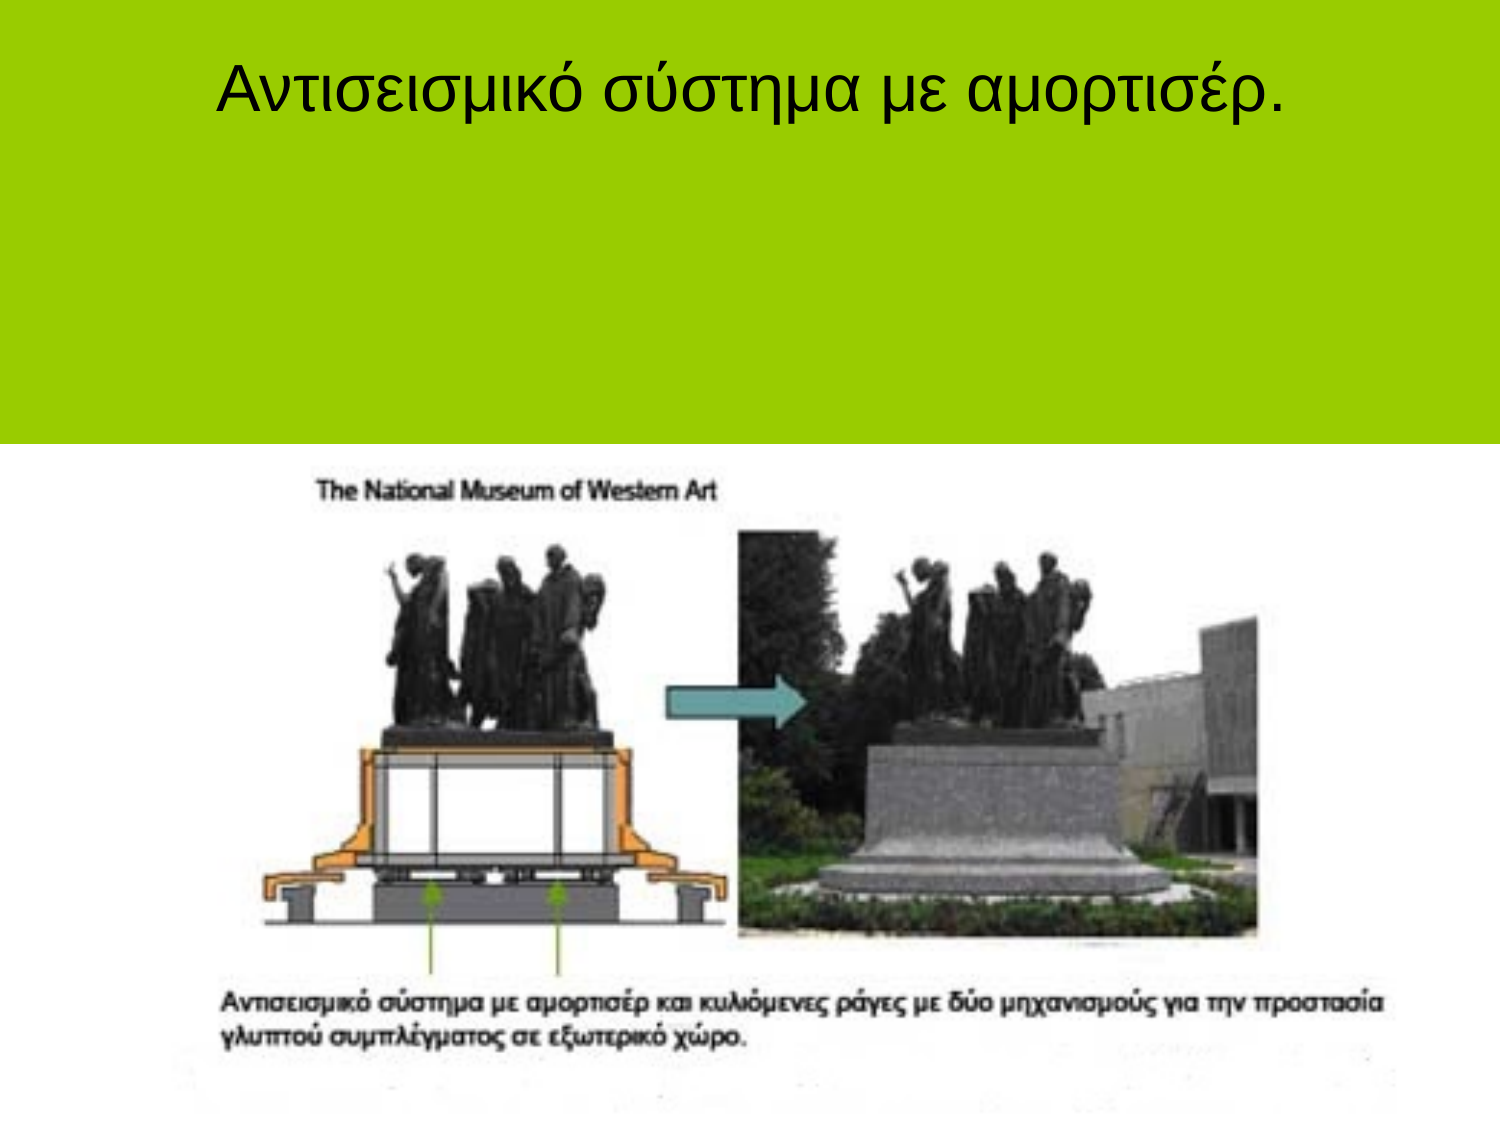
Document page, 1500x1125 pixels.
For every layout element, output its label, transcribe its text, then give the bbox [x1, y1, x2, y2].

title Αντισεισμικό σύστημα με αμορτισέρ. [76, 31, 1427, 219]
picture [0, 444, 1500, 1125]
